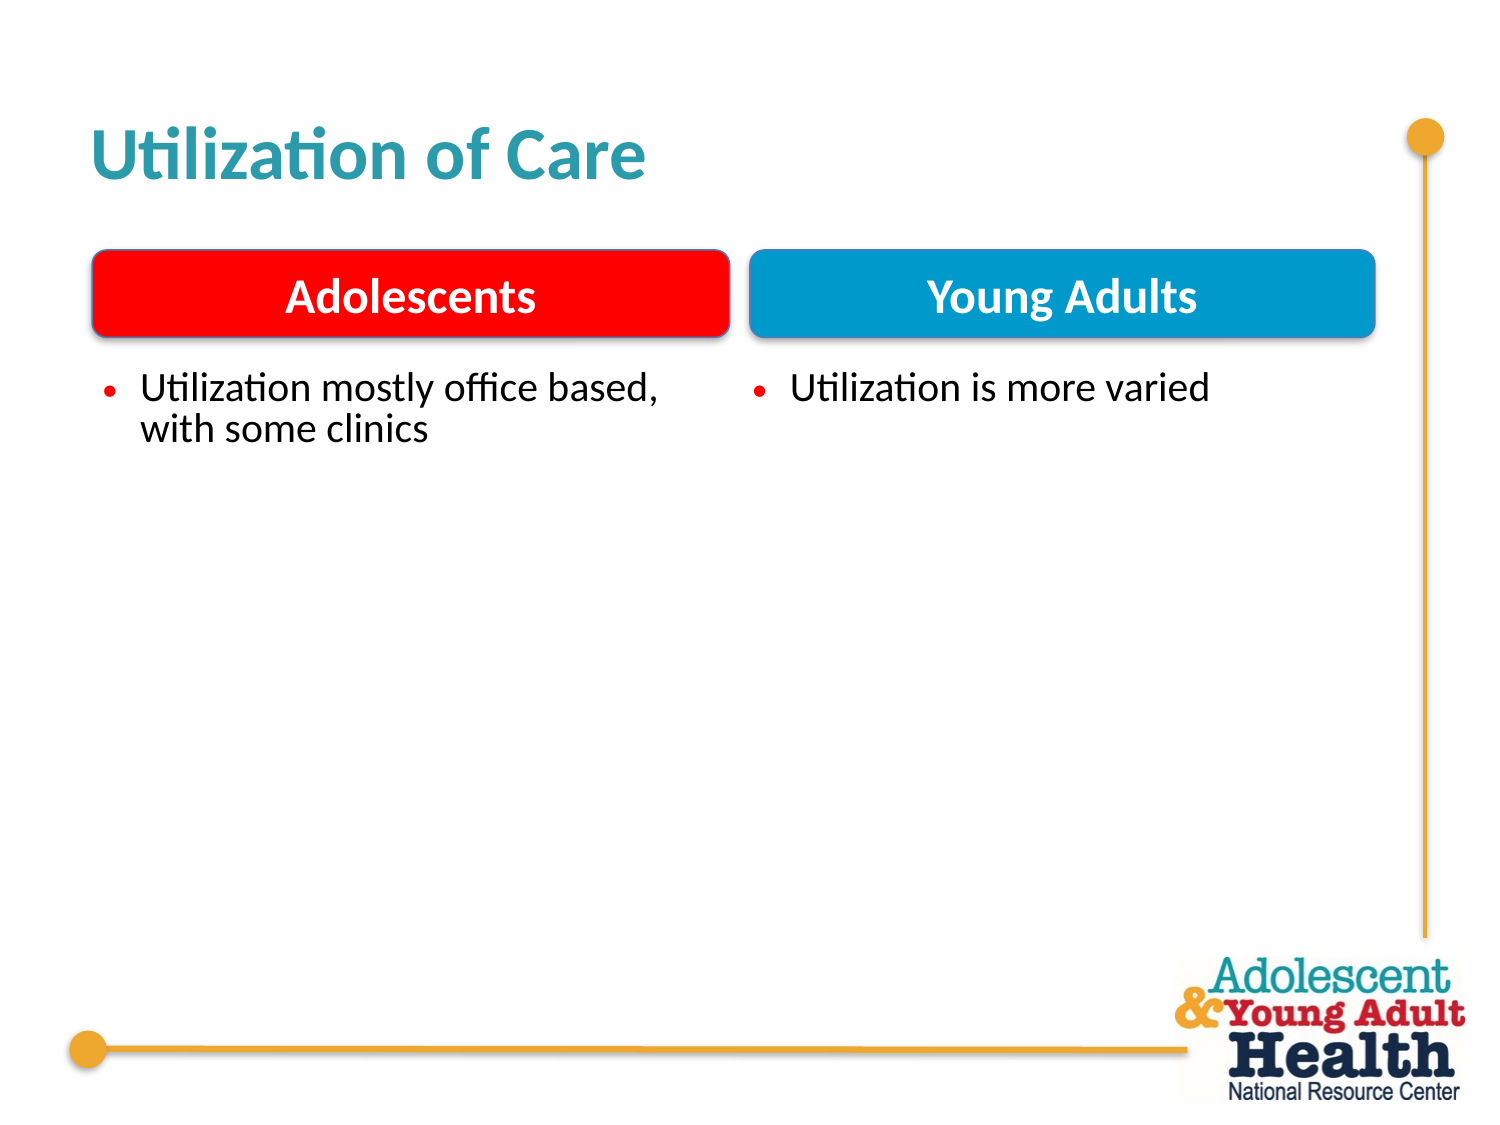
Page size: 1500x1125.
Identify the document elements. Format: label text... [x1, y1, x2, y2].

table_header Utilization mostly office based, with some clinics [88, 362, 737, 503]
picture [1175, 957, 1465, 1100]
title Utilization of Care [75, 62, 1415, 238]
text_box Young Adults [749, 249, 1376, 339]
table_header Utilization is more varied [737, 362, 1390, 503]
text_box Adolescents [91, 249, 731, 339]
